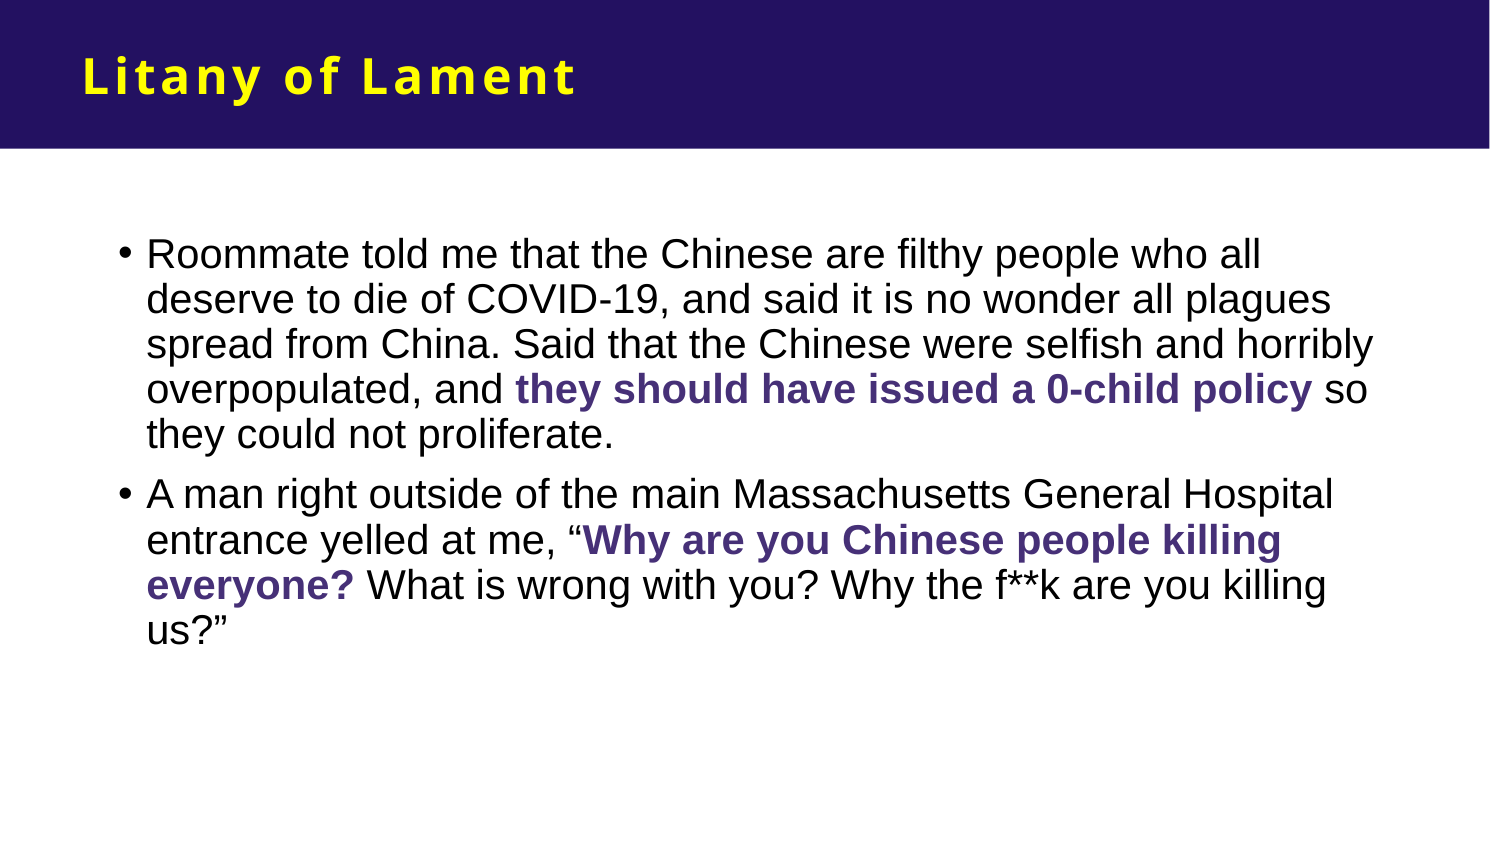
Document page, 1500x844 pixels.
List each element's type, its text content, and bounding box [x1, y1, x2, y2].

text_box Litany of Lament [0, 0, 1491, 150]
list Roommate told me that the Chinese are filthy people who all deserve to die of COVID-19, and said it is no wonder all plagues spread from China. Said that the Chinese were selfish and horribly overpopulated, and they should have issued a 0-child policy so they could not proliferate. A man right outside of the main Massachusetts General Hospital entrance yelled at me, “Why are you Chinese people killing everyone? What is wrong with you? Why the f**k are you killing us?” [103, 224, 1397, 760]
